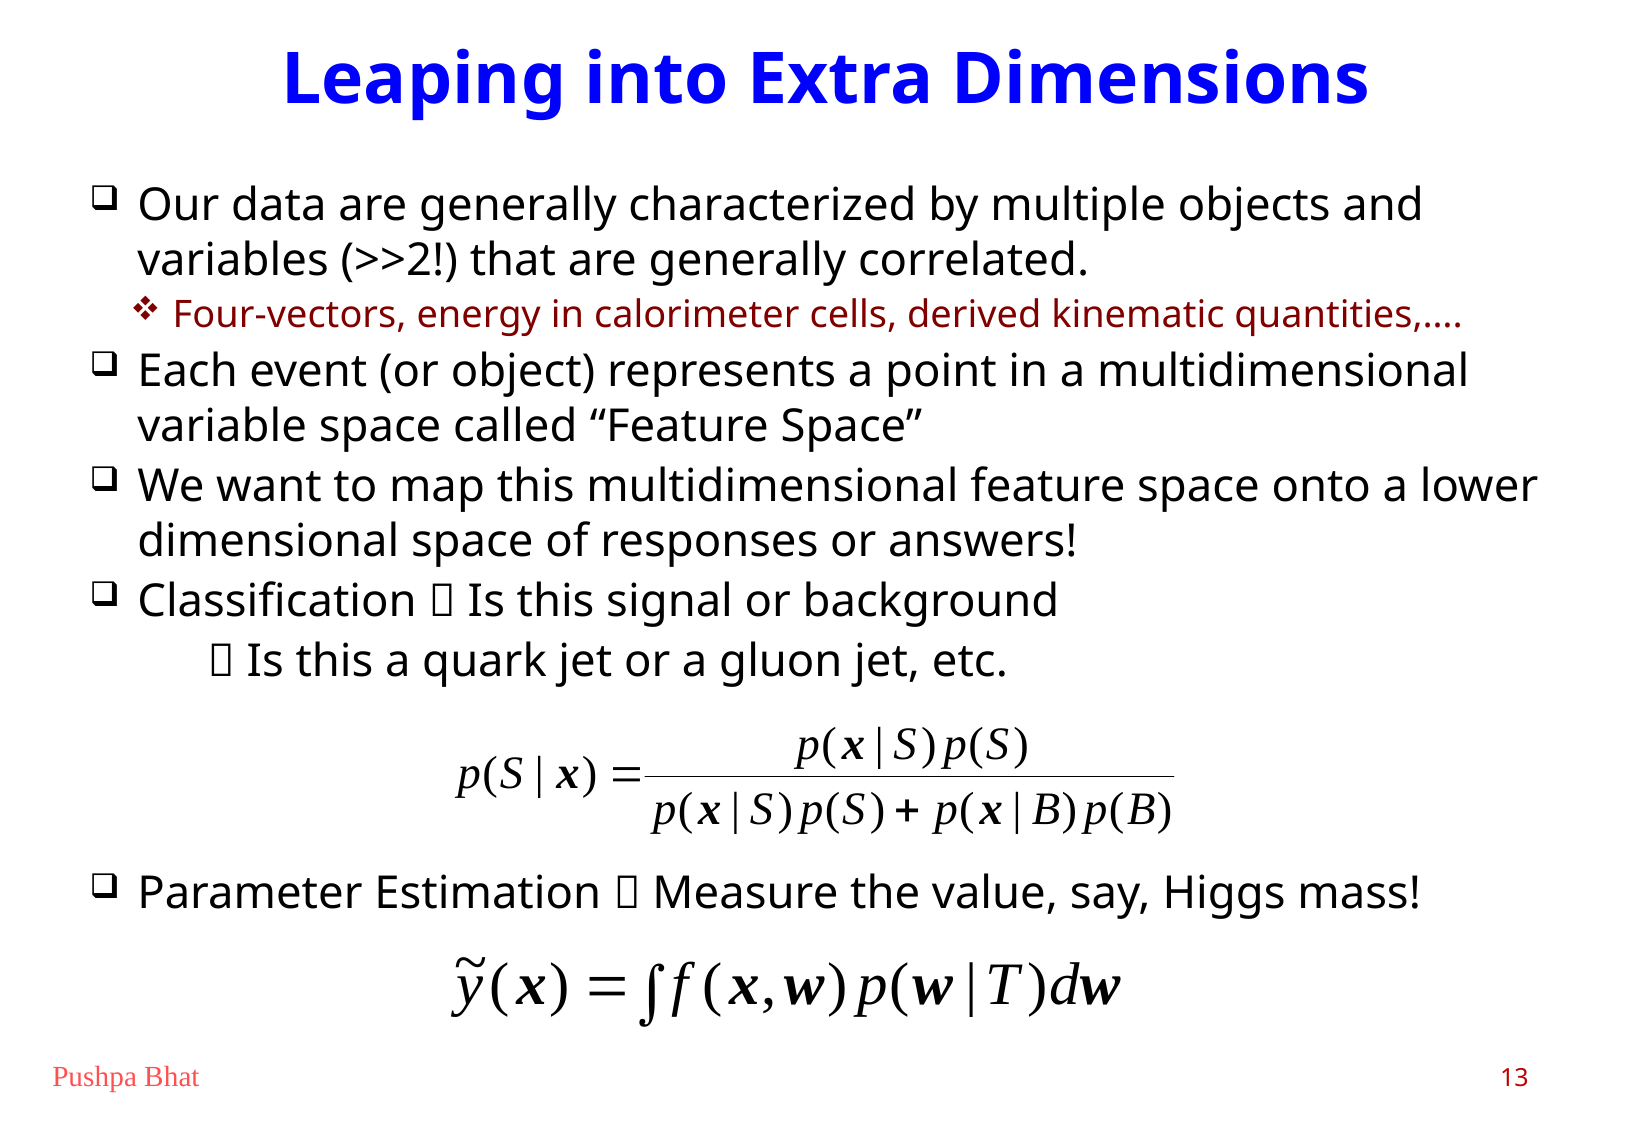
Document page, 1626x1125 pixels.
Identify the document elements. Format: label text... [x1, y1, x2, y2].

list Our data are generally characterized by multiple objects and variables (>>2!) that are generally correlated. Four-vectors, energy in calorimeter cells, derived kinematic quantities,…. Each event (or object) represents a point in a multidimensional variable space called “Feature Space” We want to map this multidimensional feature space onto a lower dimensional space of responses or answers! Classification  Is this signal or background  Is this a quark jet or a gluon jet, etc. Parameter Estimation  Measure the value, say, Higgs mass! [74, 167, 1625, 931]
footer Pushpa Bhat [37, 1050, 1625, 1125]
slide_number 13 [1164, 1042, 1544, 1103]
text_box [443, 947, 1130, 1032]
title Leaping into Extra Dimensions [148, 0, 1504, 150]
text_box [446, 715, 1192, 841]
